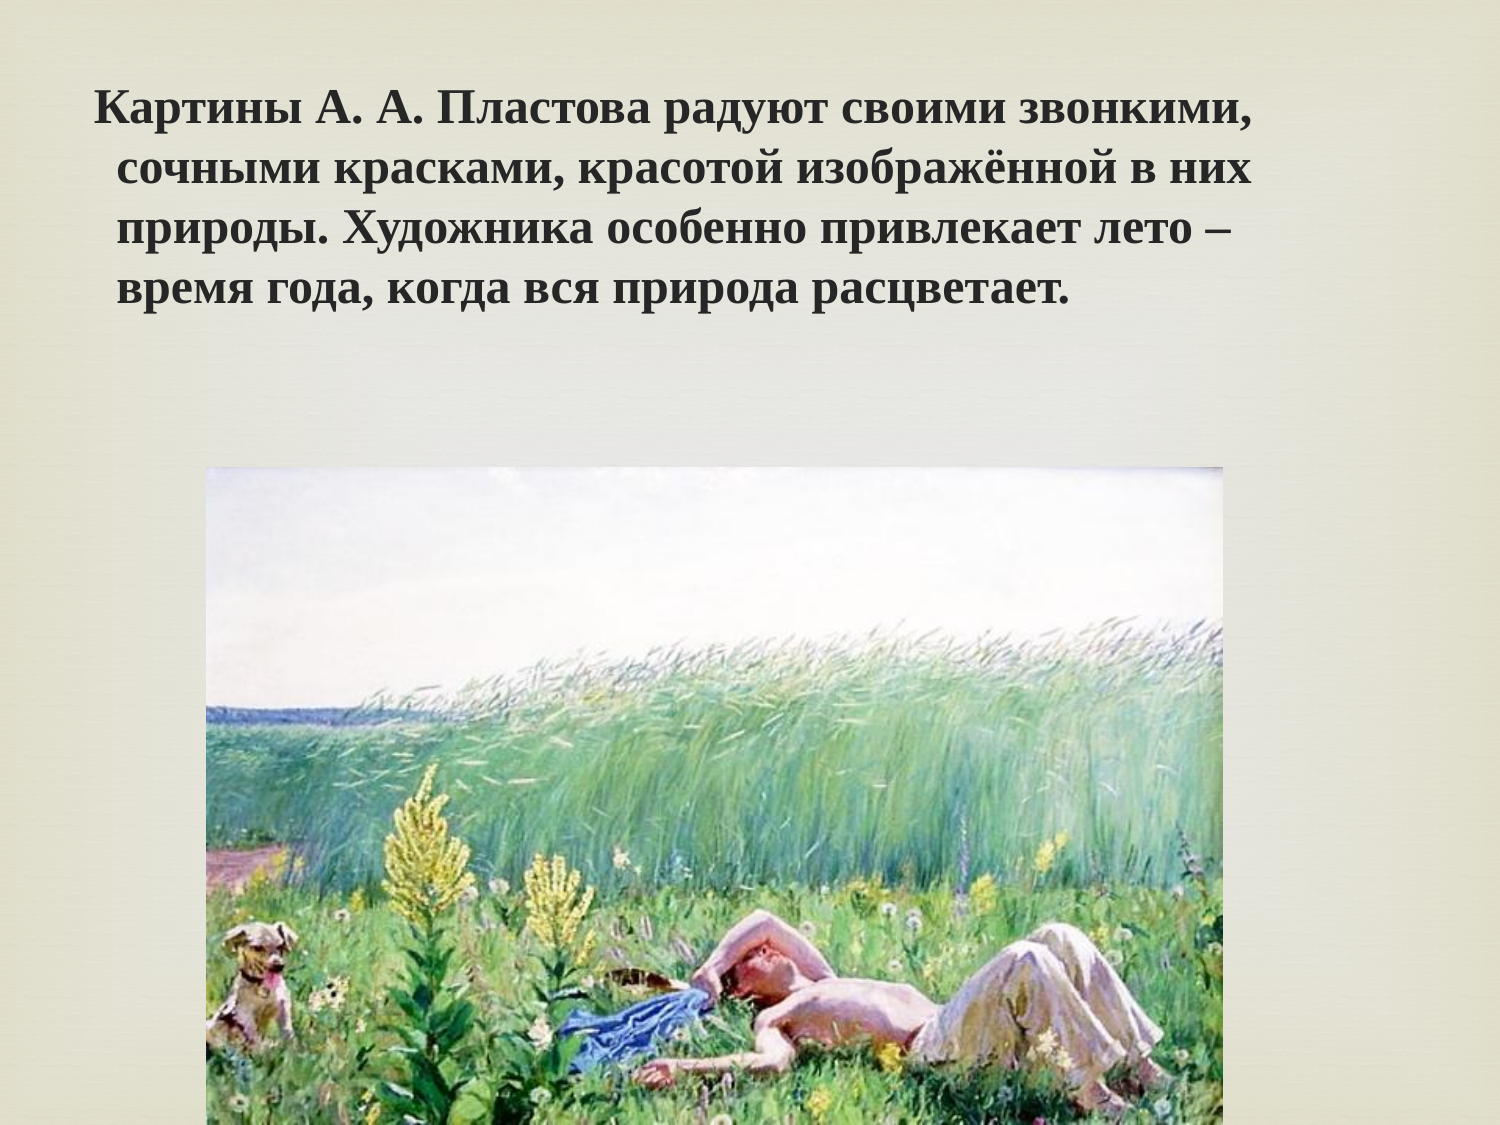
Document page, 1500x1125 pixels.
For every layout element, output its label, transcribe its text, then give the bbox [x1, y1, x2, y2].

picture [206, 467, 1223, 1125]
list Картины А. А. Пластова радуют своими звонкими, сочными красками, красотой изображённой в них природы. Художника особенно привлекает лето – время года, когда вся природа расцветает. [41, 66, 1353, 1035]
